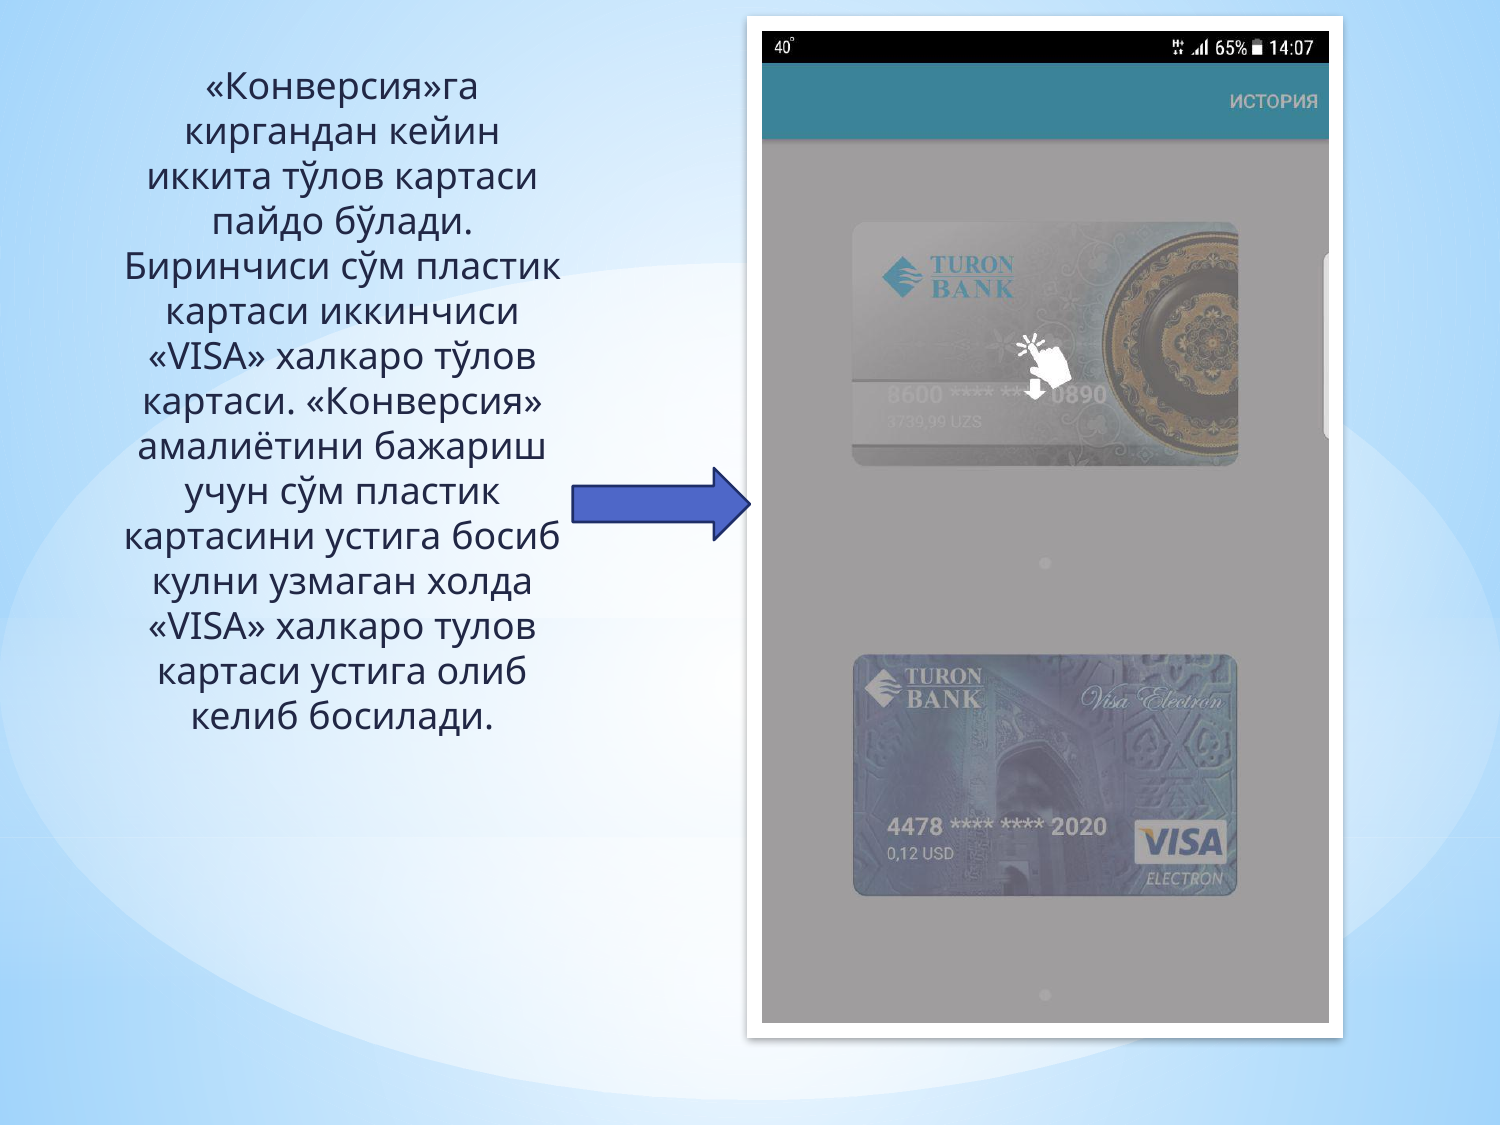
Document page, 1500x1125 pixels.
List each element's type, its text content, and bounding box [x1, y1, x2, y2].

text_box [571, 466, 751, 542]
title «Конверсия»га киргандан кейин иккита тўлов картаси пайдо бўлади. Биринчиси сўм пластик картаси иккинчиси «VISA» халкаро тўлов картаси. «Конверсия» амалиётини бажариш учун сўм пластик картасини устига босиб кулни узмаган холда «VISA» халкаро тулов картаси устига олиб келиб босилади. [100, 54, 585, 988]
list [761, 30, 1330, 1024]
